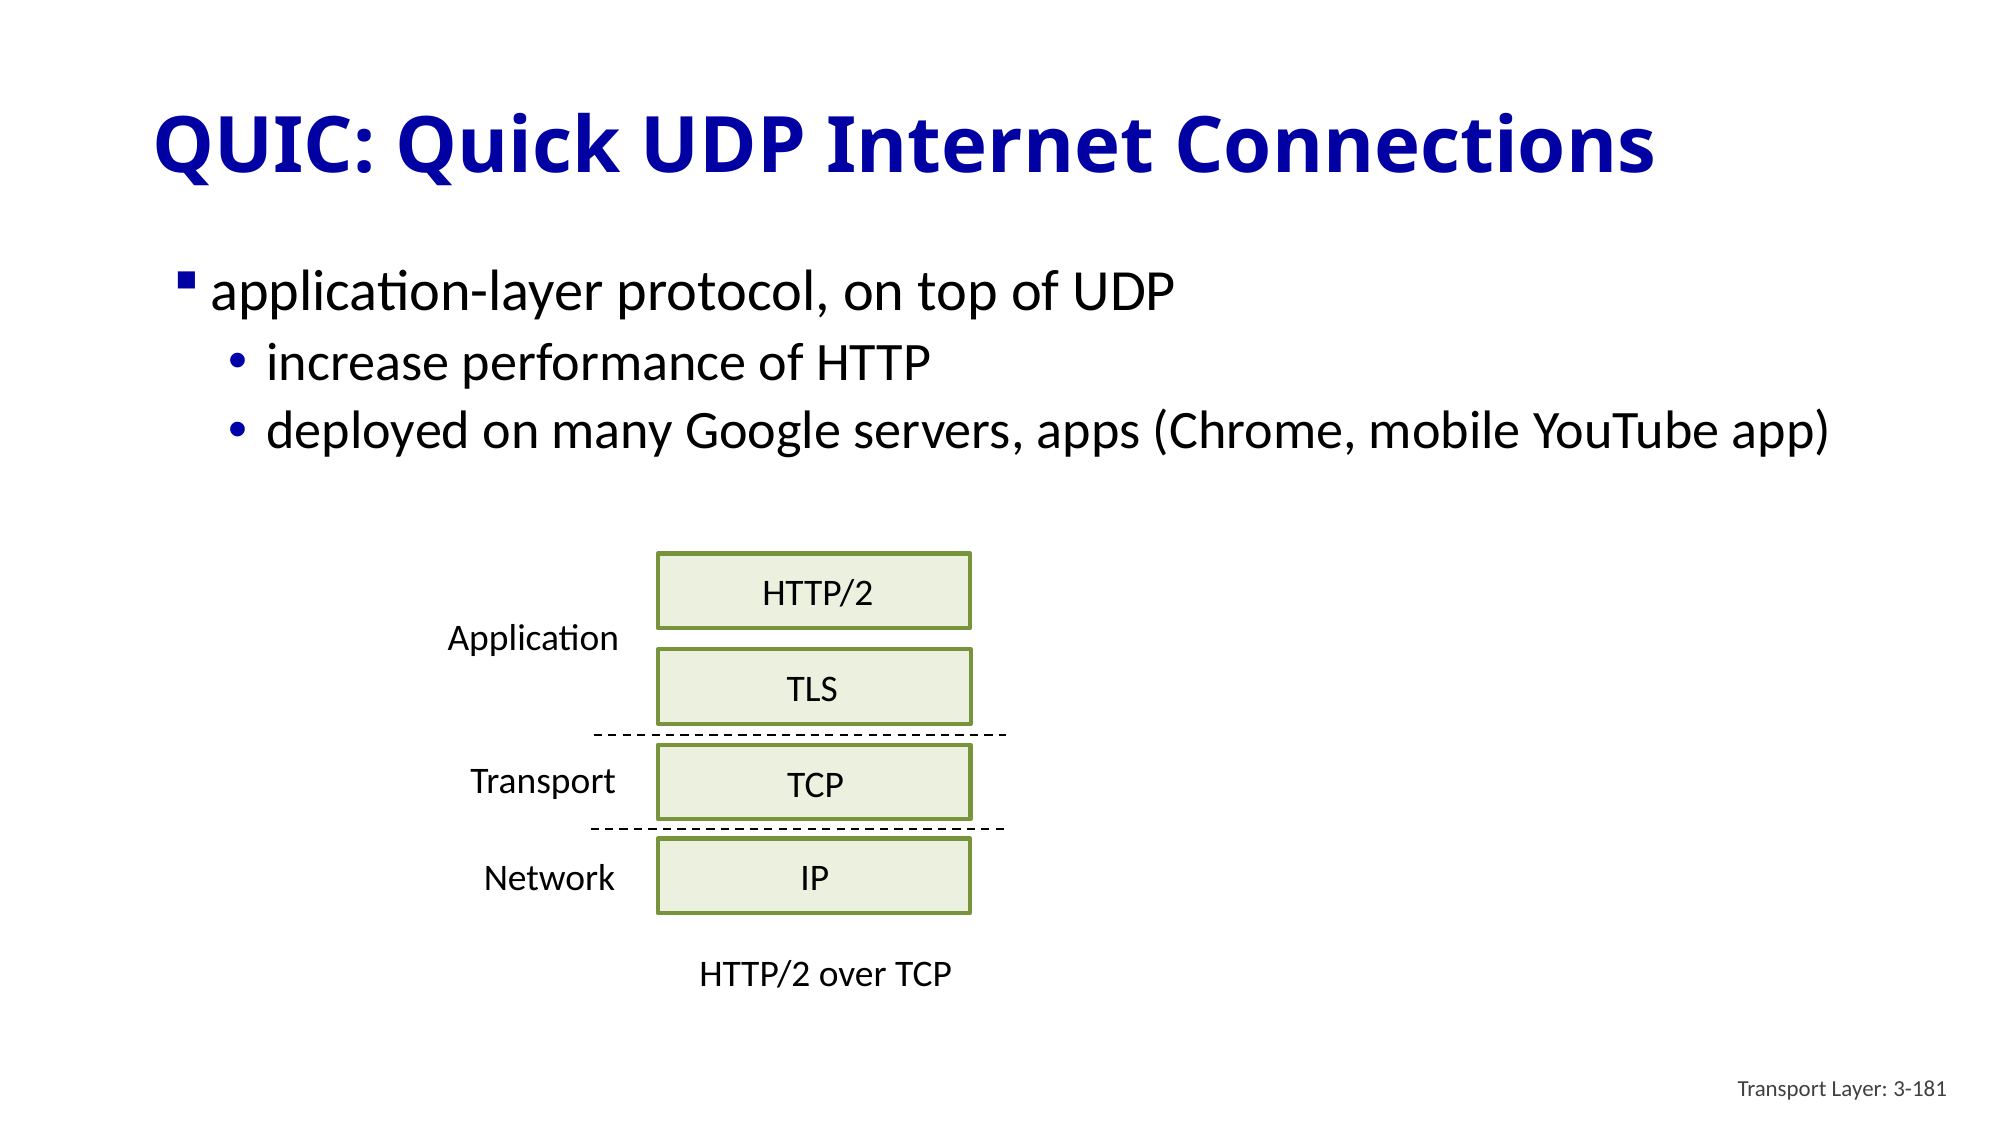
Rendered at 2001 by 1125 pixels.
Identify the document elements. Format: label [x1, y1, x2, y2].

title [137, 74, 1863, 221]
text_box [407, 501, 1818, 1076]
slide_number [1512, 1056, 1963, 1117]
list [137, 252, 1863, 486]
